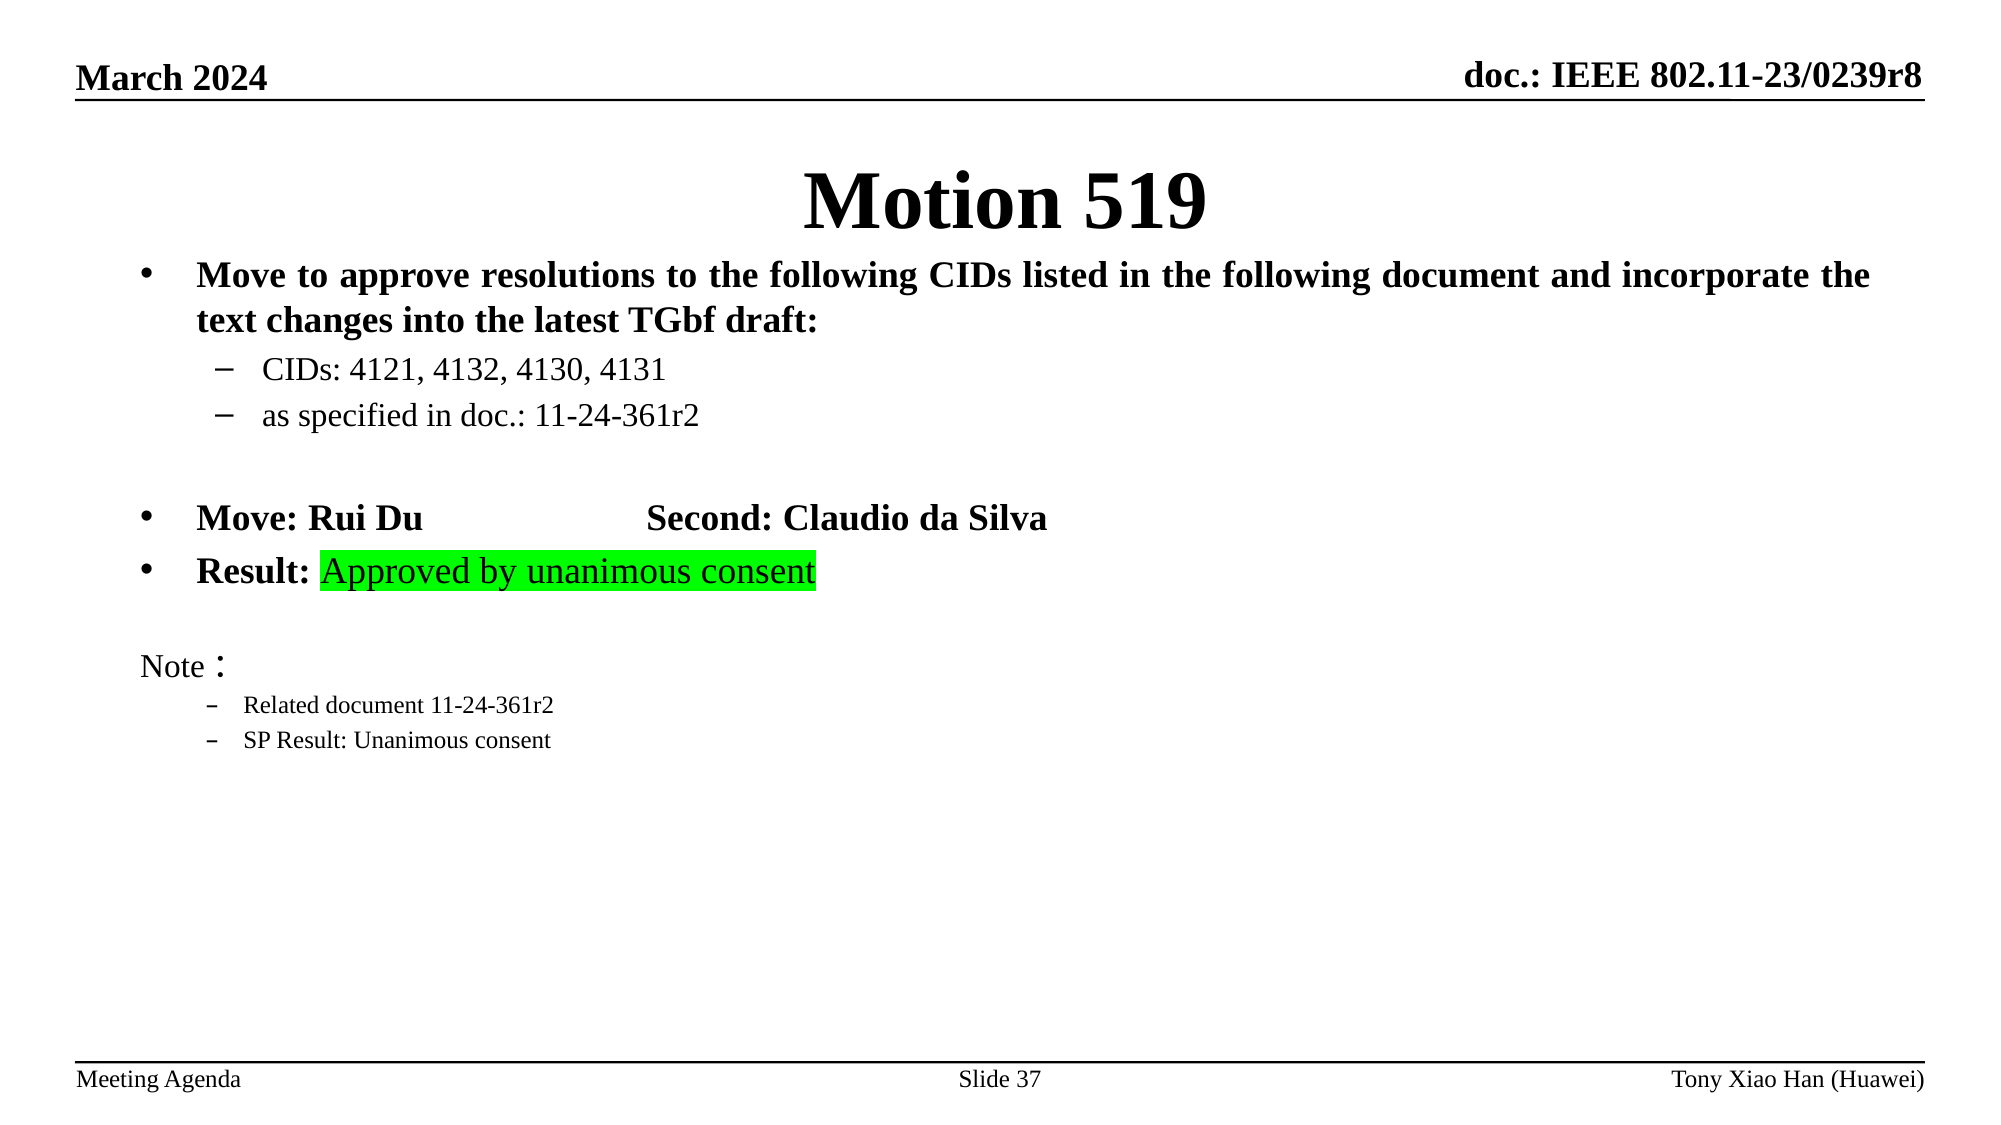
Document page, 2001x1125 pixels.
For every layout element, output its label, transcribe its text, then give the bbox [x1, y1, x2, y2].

text_box Move to approve resolutions to the following CIDs listed in the following document and incorporate the text changes into the latest TGbf draft: CIDs: 4121, 4132, 4130, 4131 as specified in doc.: 11-24-361r2 Move: Rui Du Second: Claudio da Silva Result: Approved by unanimous consent Note： Related document 11-24-361r2 SP Result: Unanimous consent [125, 212, 1888, 988]
text_box Motion 519 [368, 137, 1644, 212]
